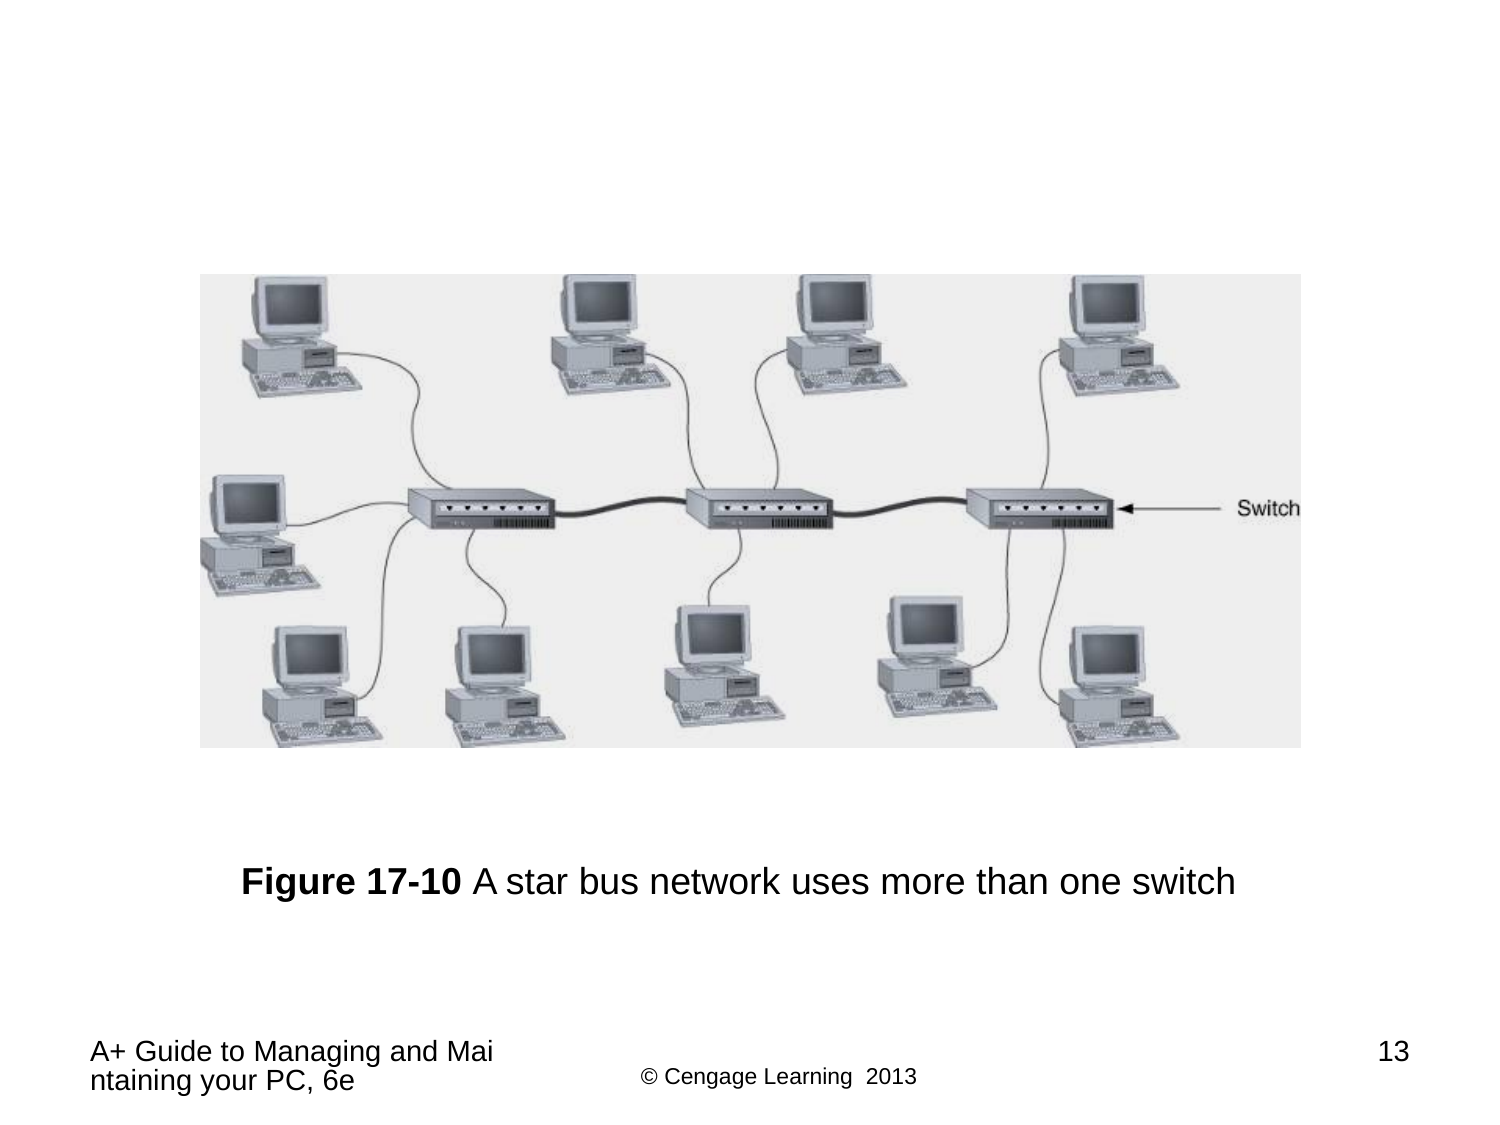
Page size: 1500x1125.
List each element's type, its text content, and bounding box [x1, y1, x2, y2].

footer A+ Guide to Managing and Maintaining your PC, 6e [74, 1024, 513, 1103]
text_box Figure 17-10 A star bus network uses more than one switch [226, 849, 1252, 910]
slide_number 13 [1074, 1024, 1426, 1103]
picture [199, 274, 1301, 748]
